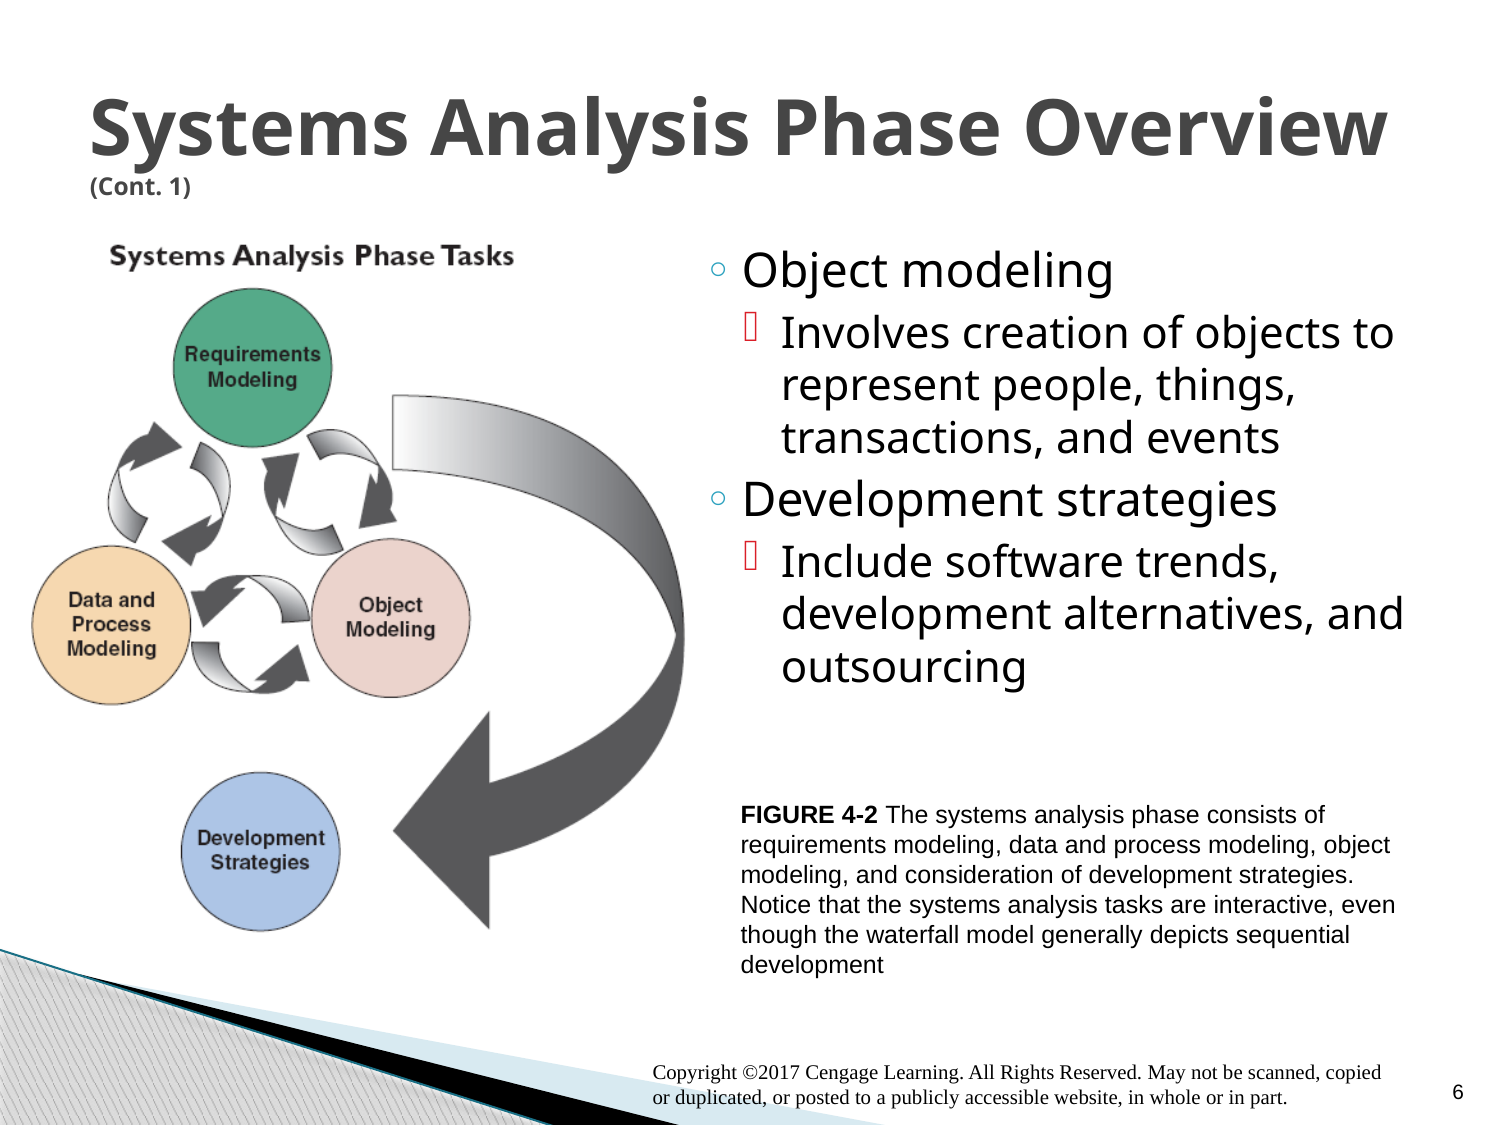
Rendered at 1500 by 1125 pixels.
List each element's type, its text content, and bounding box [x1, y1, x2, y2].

footer Copyright ©2017 Cengage Learning. All Rights Reserved. May not be scanned, copied or duplicated, or posted to a publicly accessible website, in whole or in part. [637, 1051, 1419, 1112]
slide_number 6 [1419, 1051, 1479, 1112]
picture [15, 227, 694, 941]
list Object modeling Involves creation of objects to represent people, things, transactions, and events Development strategies Include software trends, development alternatives, and outsourcing [624, 232, 1463, 986]
title Systems Analysis Phase Overview (Cont. 1) [75, 45, 1425, 232]
